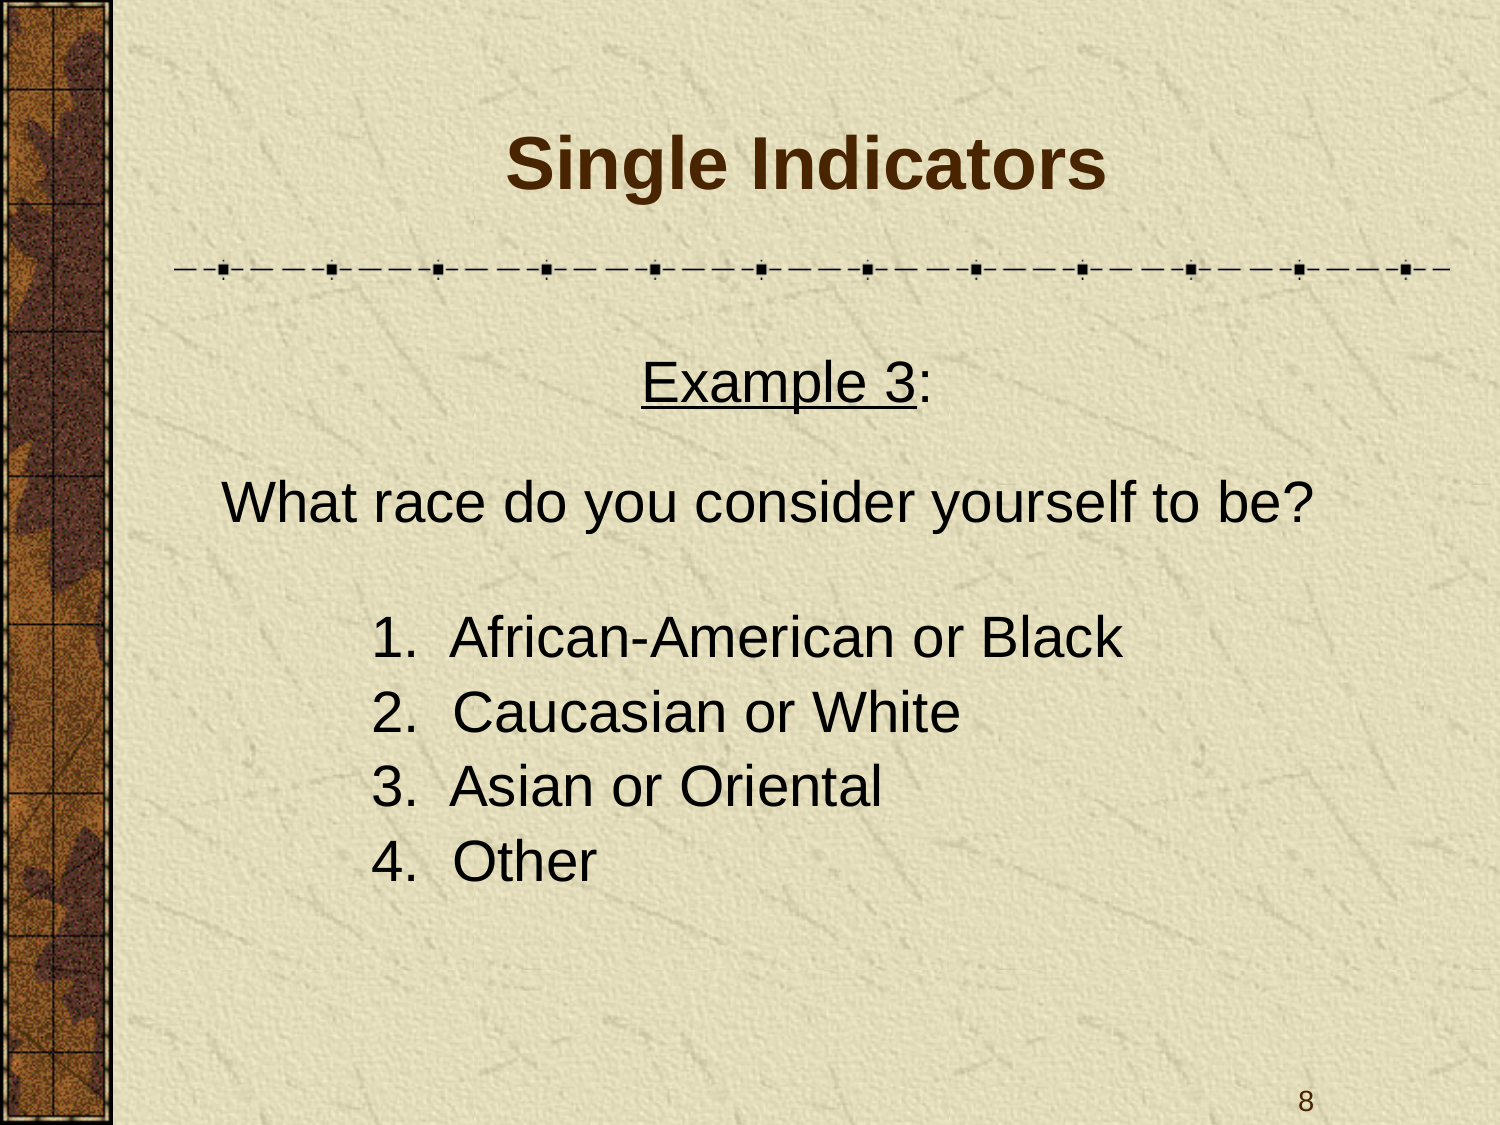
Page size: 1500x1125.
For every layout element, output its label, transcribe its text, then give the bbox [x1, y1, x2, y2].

list Example 3: What race do you consider yourself to be? 1. African-American or Black 2. Caucasian or White 3. Asian or Oriental 4. Other [149, 349, 1426, 1038]
title Single Indicators [201, 87, 1413, 213]
picture [0, 0, 1500, 1125]
slide_number 8 [1149, 1049, 1463, 1125]
